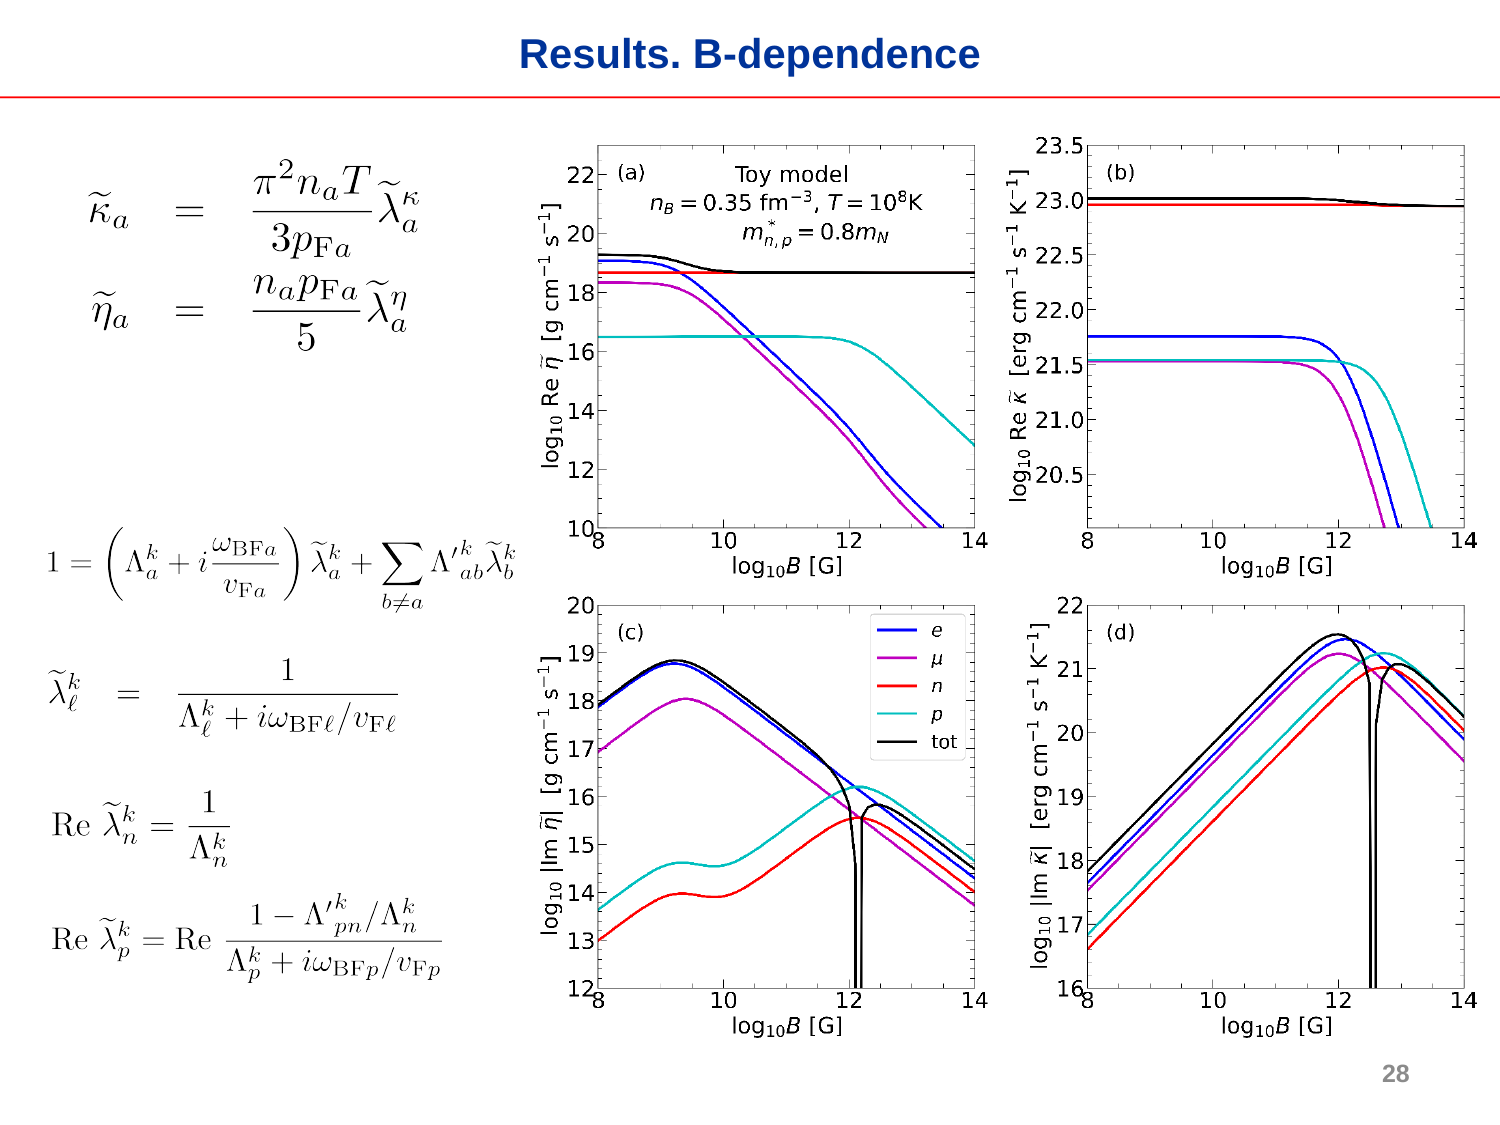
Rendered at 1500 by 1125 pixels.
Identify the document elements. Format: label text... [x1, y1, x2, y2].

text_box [0, 18, 1500, 98]
picture [531, 130, 1484, 1045]
picture [48, 526, 515, 613]
picture [88, 159, 419, 351]
picture [51, 790, 230, 868]
picture [52, 892, 442, 983]
picture [48, 658, 398, 737]
slide_number 28 [1074, 1053, 1425, 1103]
